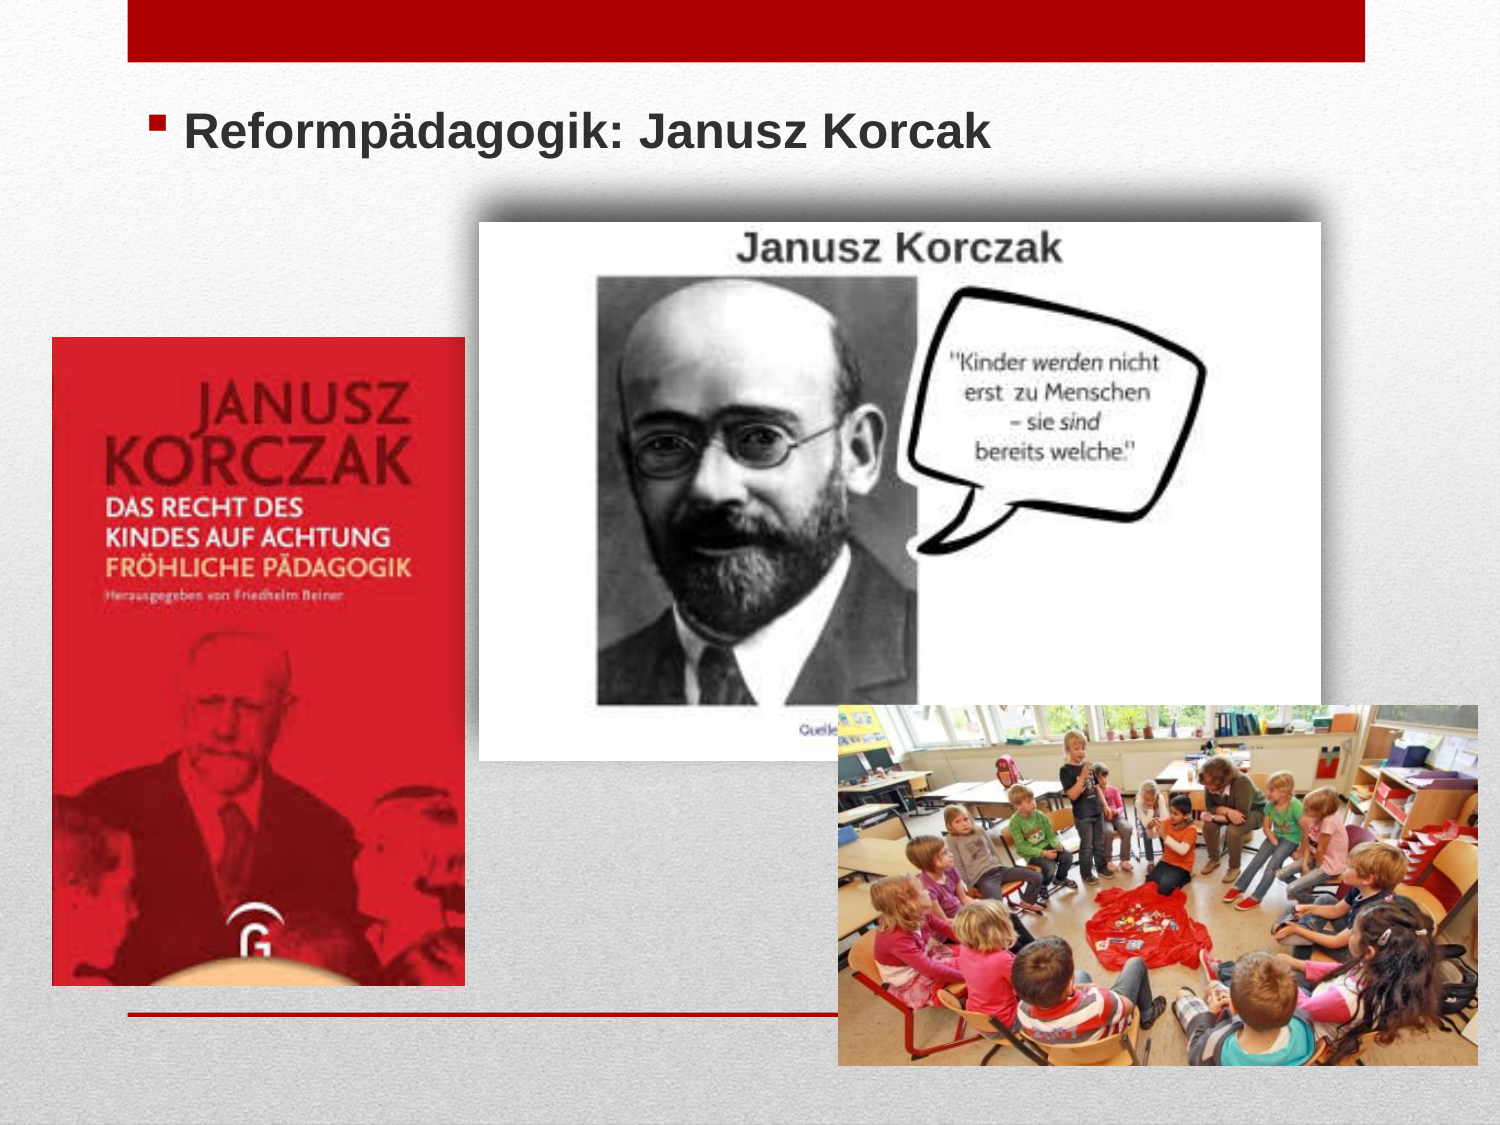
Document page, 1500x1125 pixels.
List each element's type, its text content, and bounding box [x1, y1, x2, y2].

picture [0, 0, 1500, 1125]
list Reformpädagogik: Janusz Korcak [131, 86, 1369, 171]
